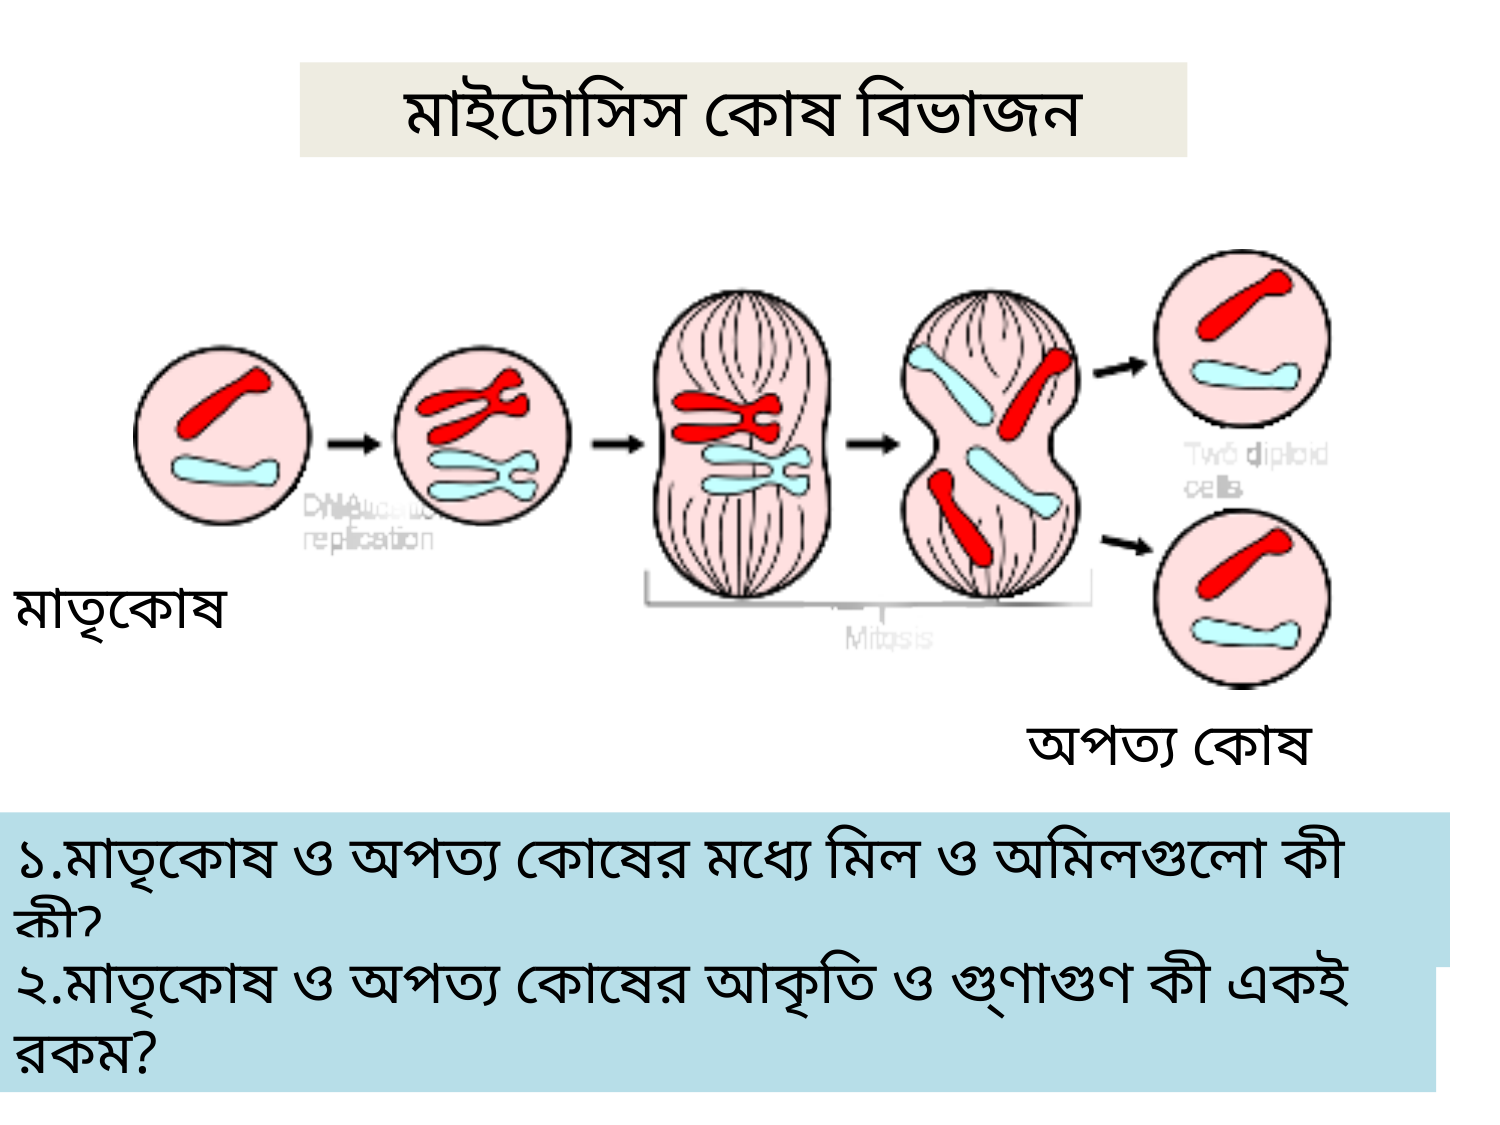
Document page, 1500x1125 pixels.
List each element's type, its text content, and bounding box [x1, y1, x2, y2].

text_box অপত্য কোষ [1012, 699, 1500, 785]
text_box ১.মাতৃকোষ ও অপত্য কোষের মধ্যে মিল ও অমিলগুলো কী কী? [0, 812, 1450, 968]
text_box ২.মাতৃকোষ ও অপত্য কোষের আকৃতি ও গু্ণাগুণ কী একই রকম? [0, 937, 1437, 1093]
text_box মাতৃকোষ [0, 562, 127, 648]
picture [132, 249, 1338, 690]
text_box মাইটোসিস কোষ বিভাজন [299, 62, 1188, 158]
